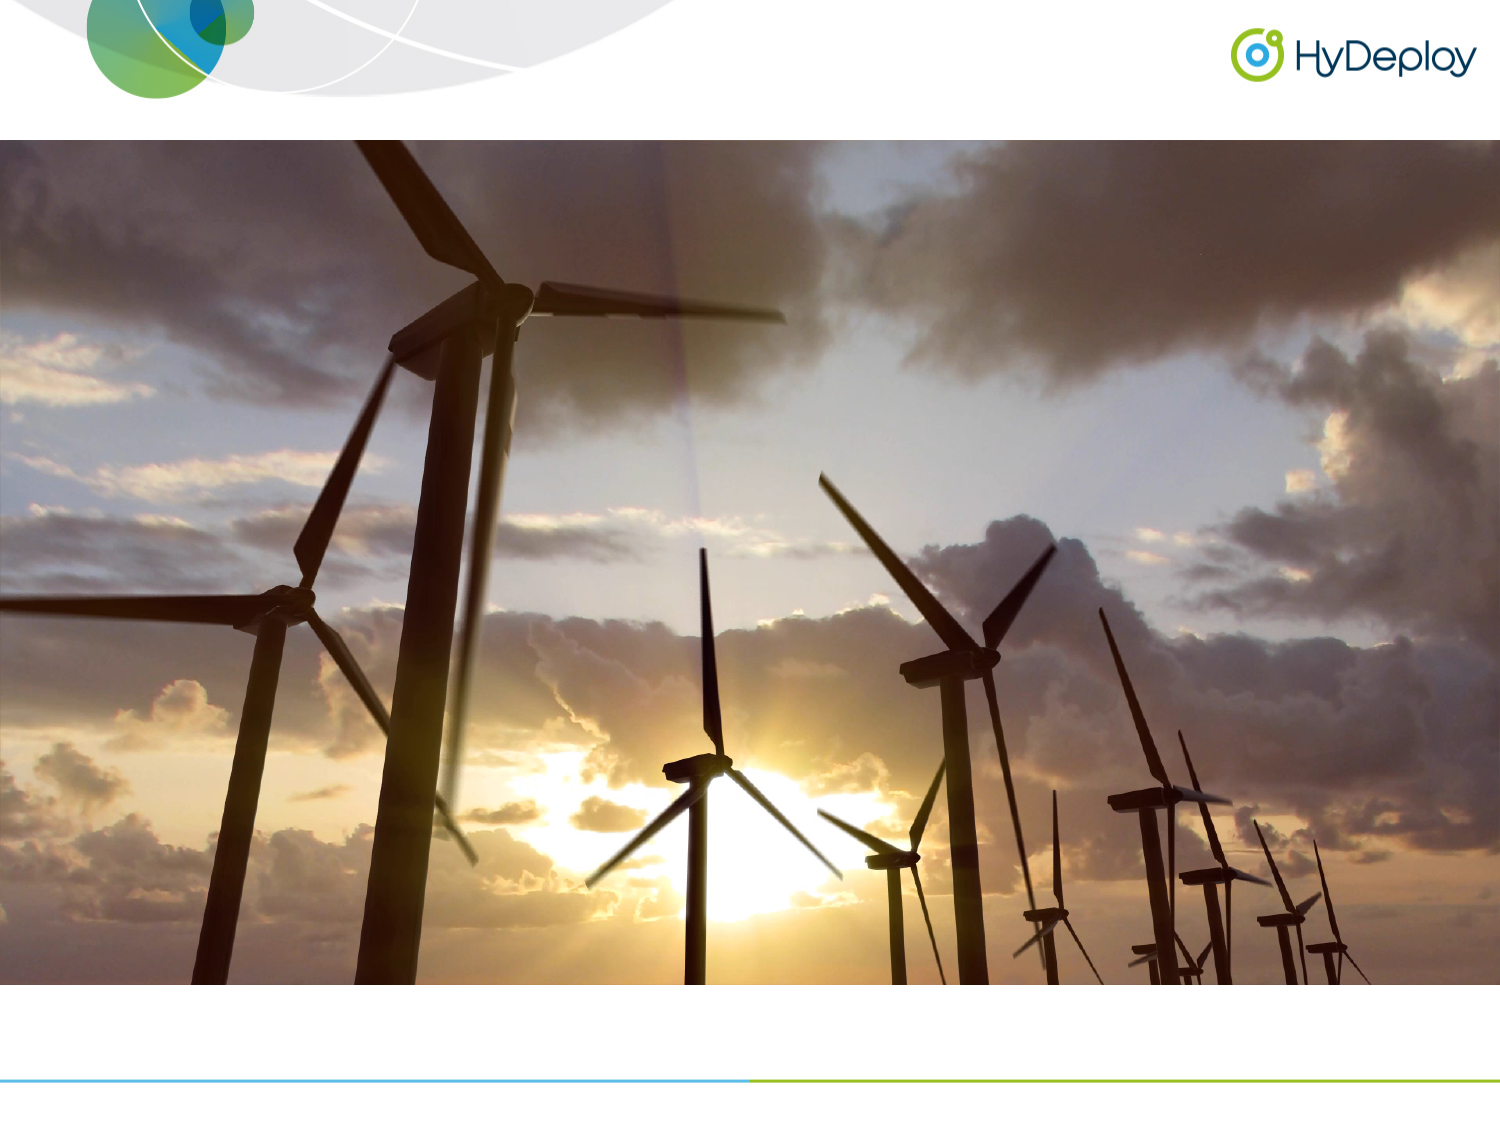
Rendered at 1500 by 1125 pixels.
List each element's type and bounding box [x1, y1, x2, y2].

text_box [0, 140, 1500, 985]
picture [0, 1014, 1500, 1125]
picture [0, 0, 1500, 110]
